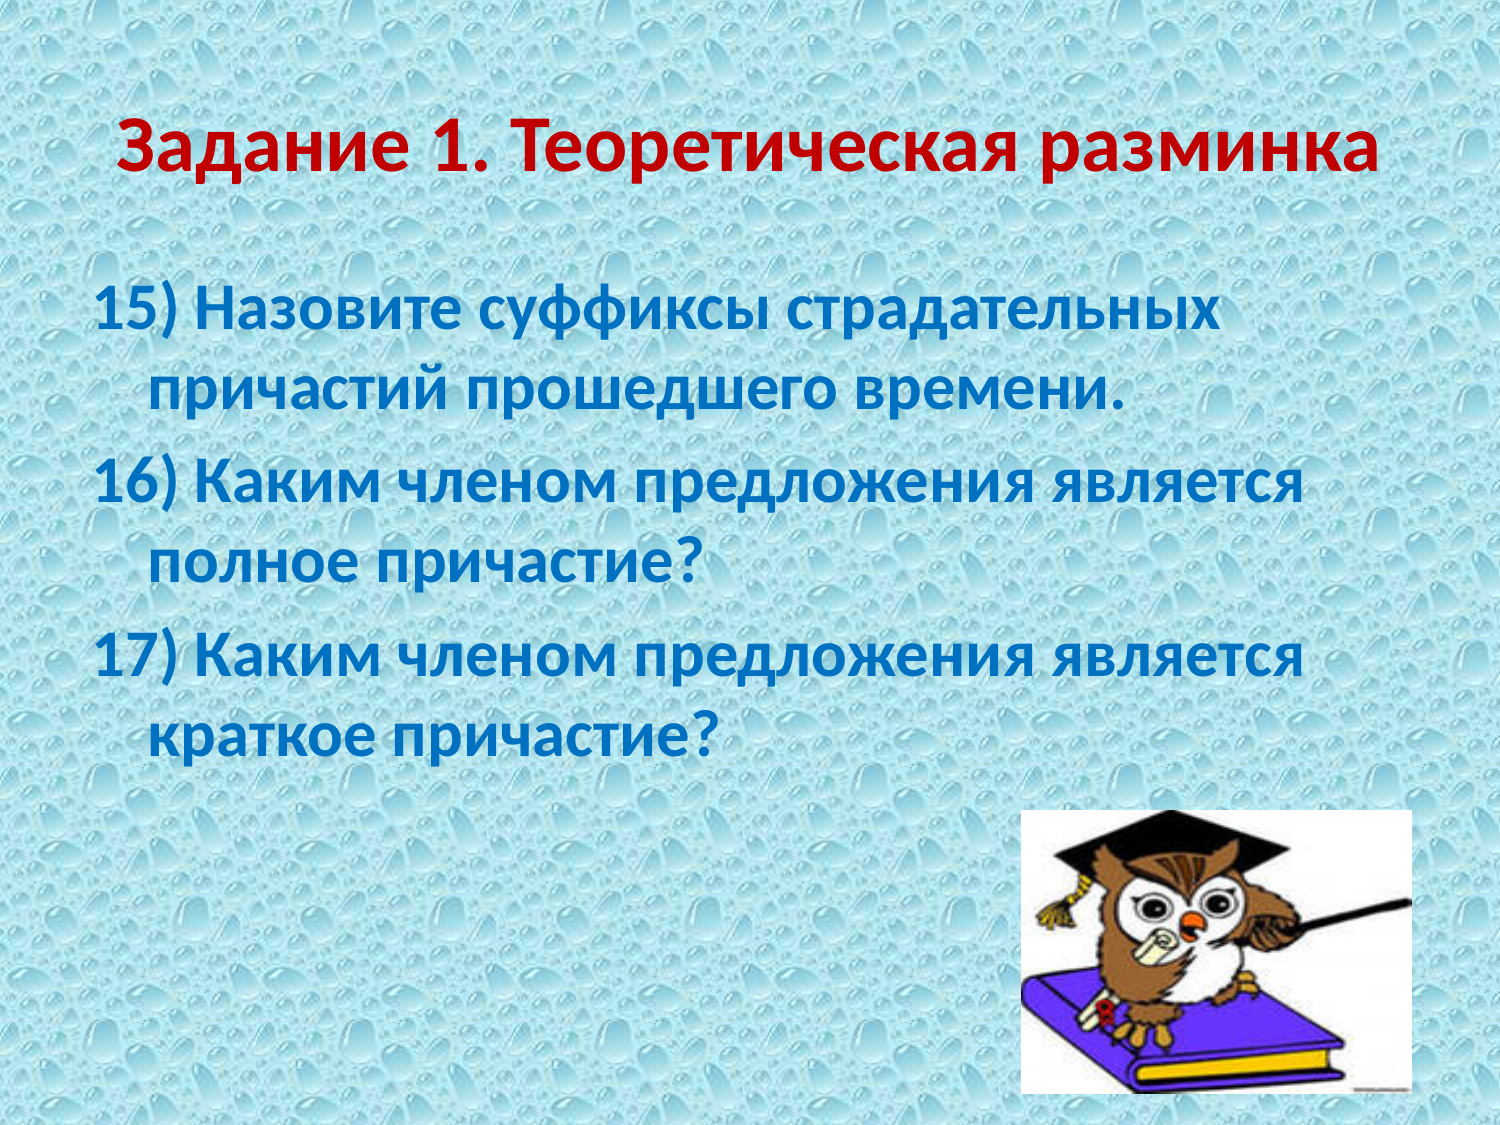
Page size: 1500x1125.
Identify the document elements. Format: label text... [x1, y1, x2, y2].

title Задание 1. Теоретическая разминка [75, 45, 1425, 233]
list 15) Назовите суффиксы страдательных причастий прошедшего времени. 16) Каким членом предложения является полное причастие? 17) Каким членом предложения является краткое причастие? [76, 255, 1427, 998]
picture [0, 0, 1500, 1125]
